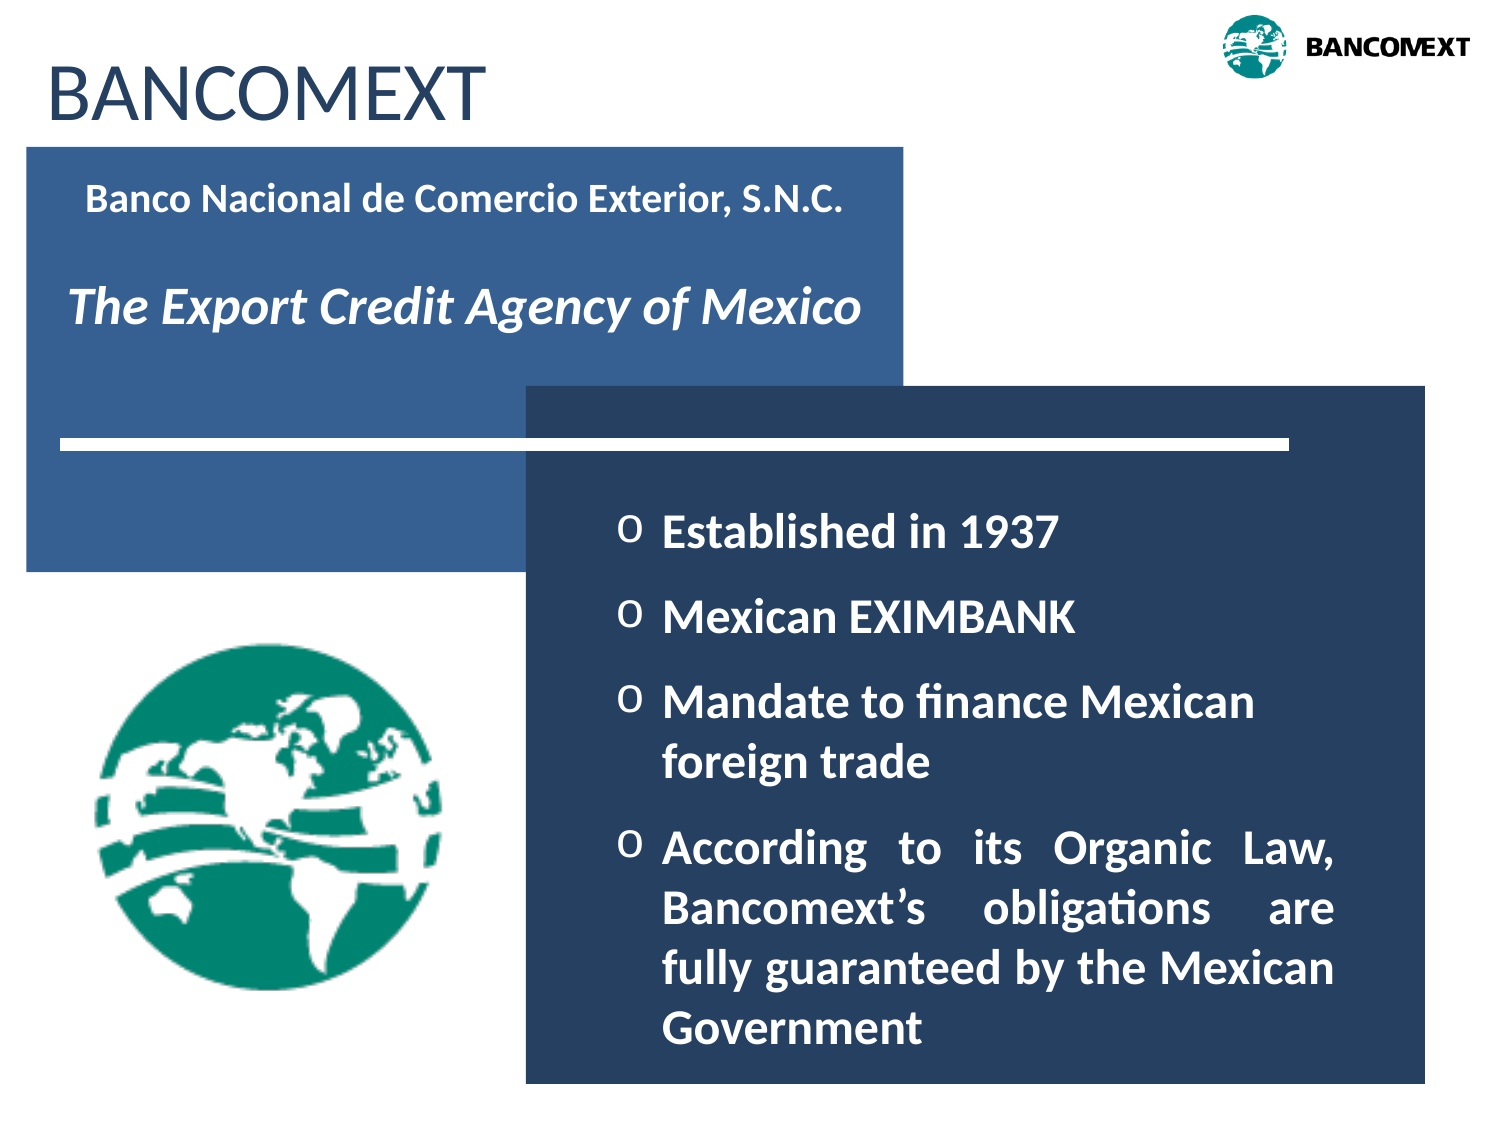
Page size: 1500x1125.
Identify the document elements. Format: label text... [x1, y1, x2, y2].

text_box BANCOMEXT [32, 30, 503, 145]
text_box [524, 384, 1427, 1086]
picture [53, 621, 481, 1016]
picture [1222, 14, 1470, 80]
text_box Banco Nacional de Comercio Exterior, S.N.C. The Export Credit Agency of Mexico [26, 163, 904, 413]
text_box [24, 145, 906, 574]
text_box Established in 1937 Mexican EXIMBANK Mandate to finance Mexican foreign trade According to its Organic Law, Bancomext’s obligations are fully guaranteed by the Mexican Government [600, 491, 1351, 1062]
